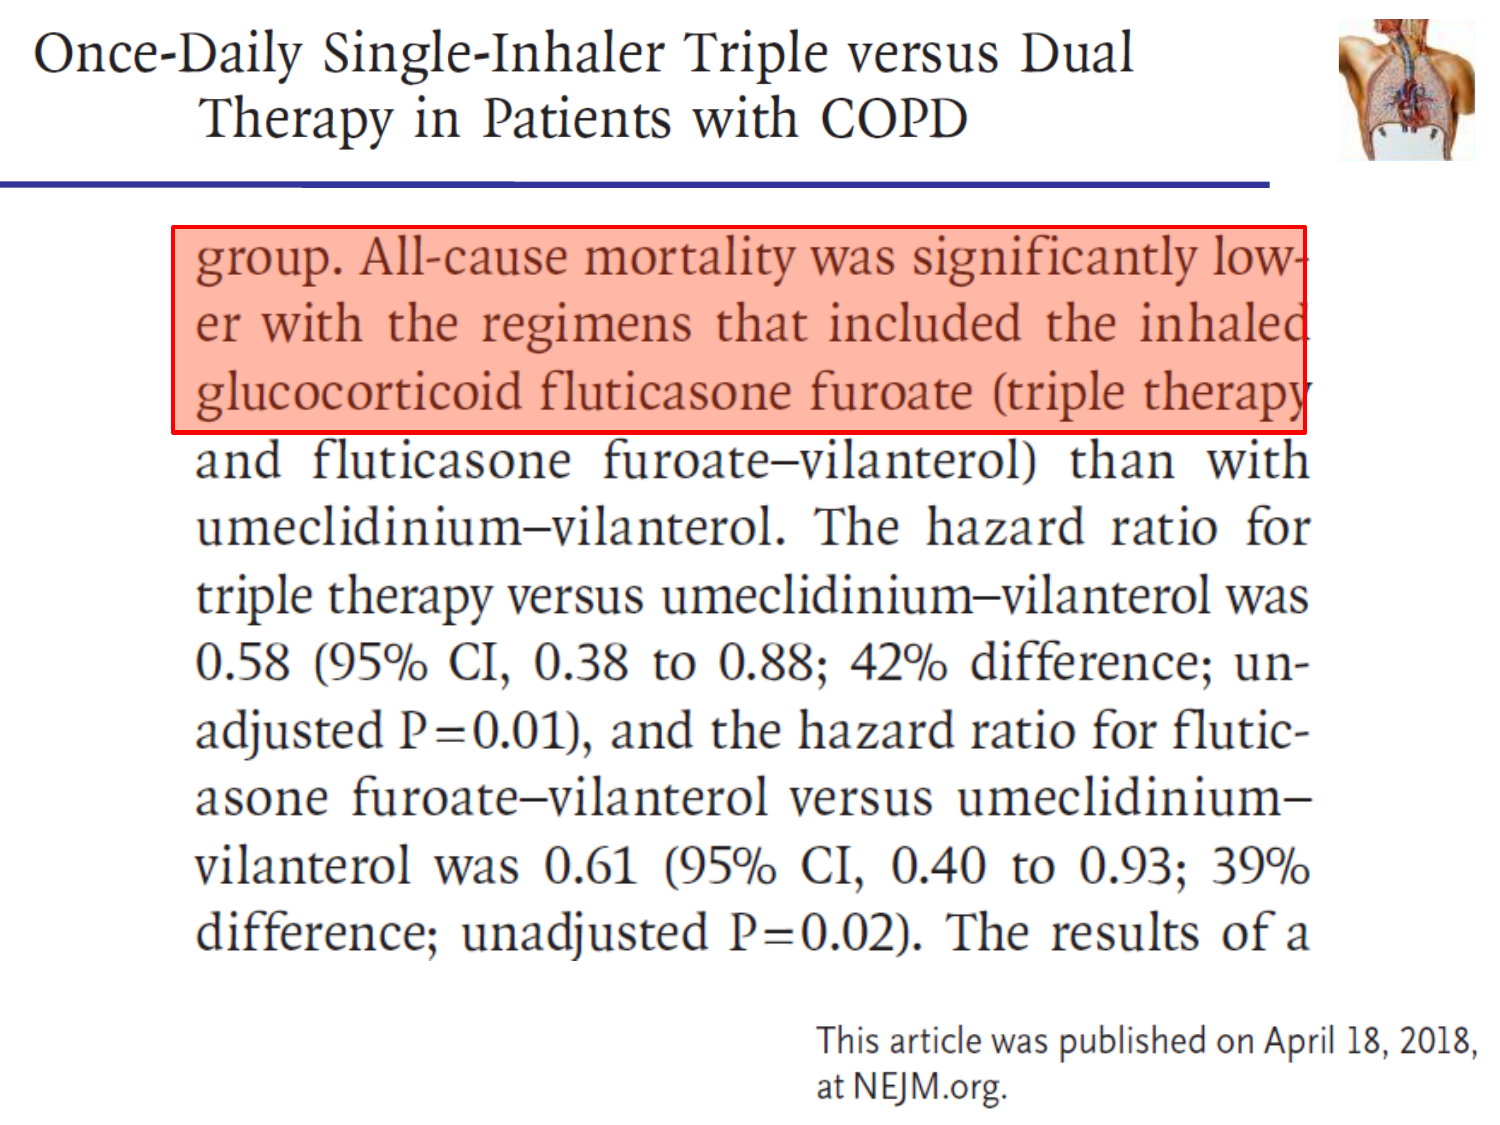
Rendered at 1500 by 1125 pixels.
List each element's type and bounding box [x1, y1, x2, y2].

picture [1338, 19, 1476, 161]
picture [173, 227, 1327, 961]
picture [808, 1011, 1489, 1118]
picture [11, 11, 1164, 162]
